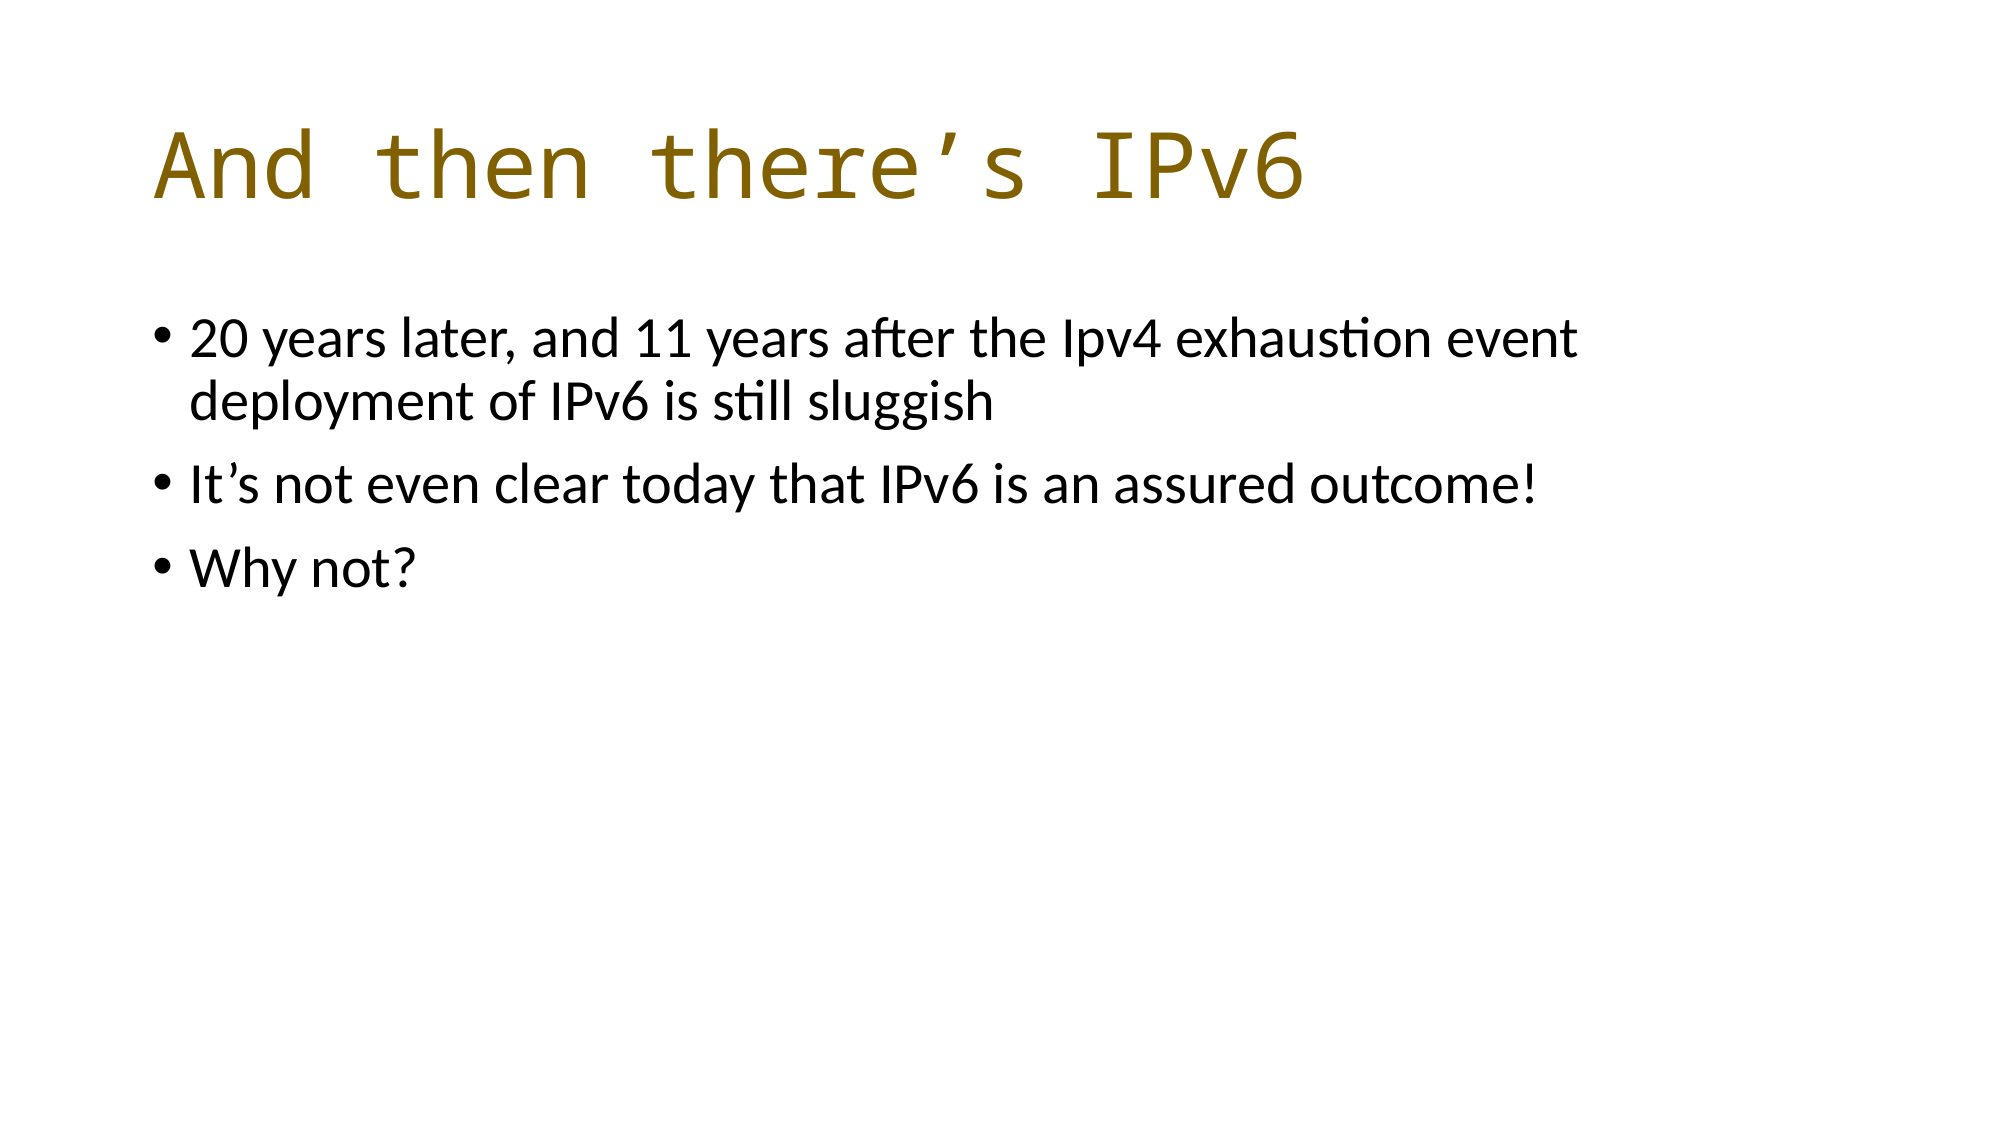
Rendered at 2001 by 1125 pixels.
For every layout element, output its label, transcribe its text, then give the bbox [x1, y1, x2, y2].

title And then there’s IPv6 [137, 59, 1863, 278]
list 20 years later, and 11 years after the Ipv4 exhaustion event deployment of IPv6 is still sluggish It’s not even clear today that IPv6 is an assured outcome! Why not? [137, 299, 1863, 1014]
